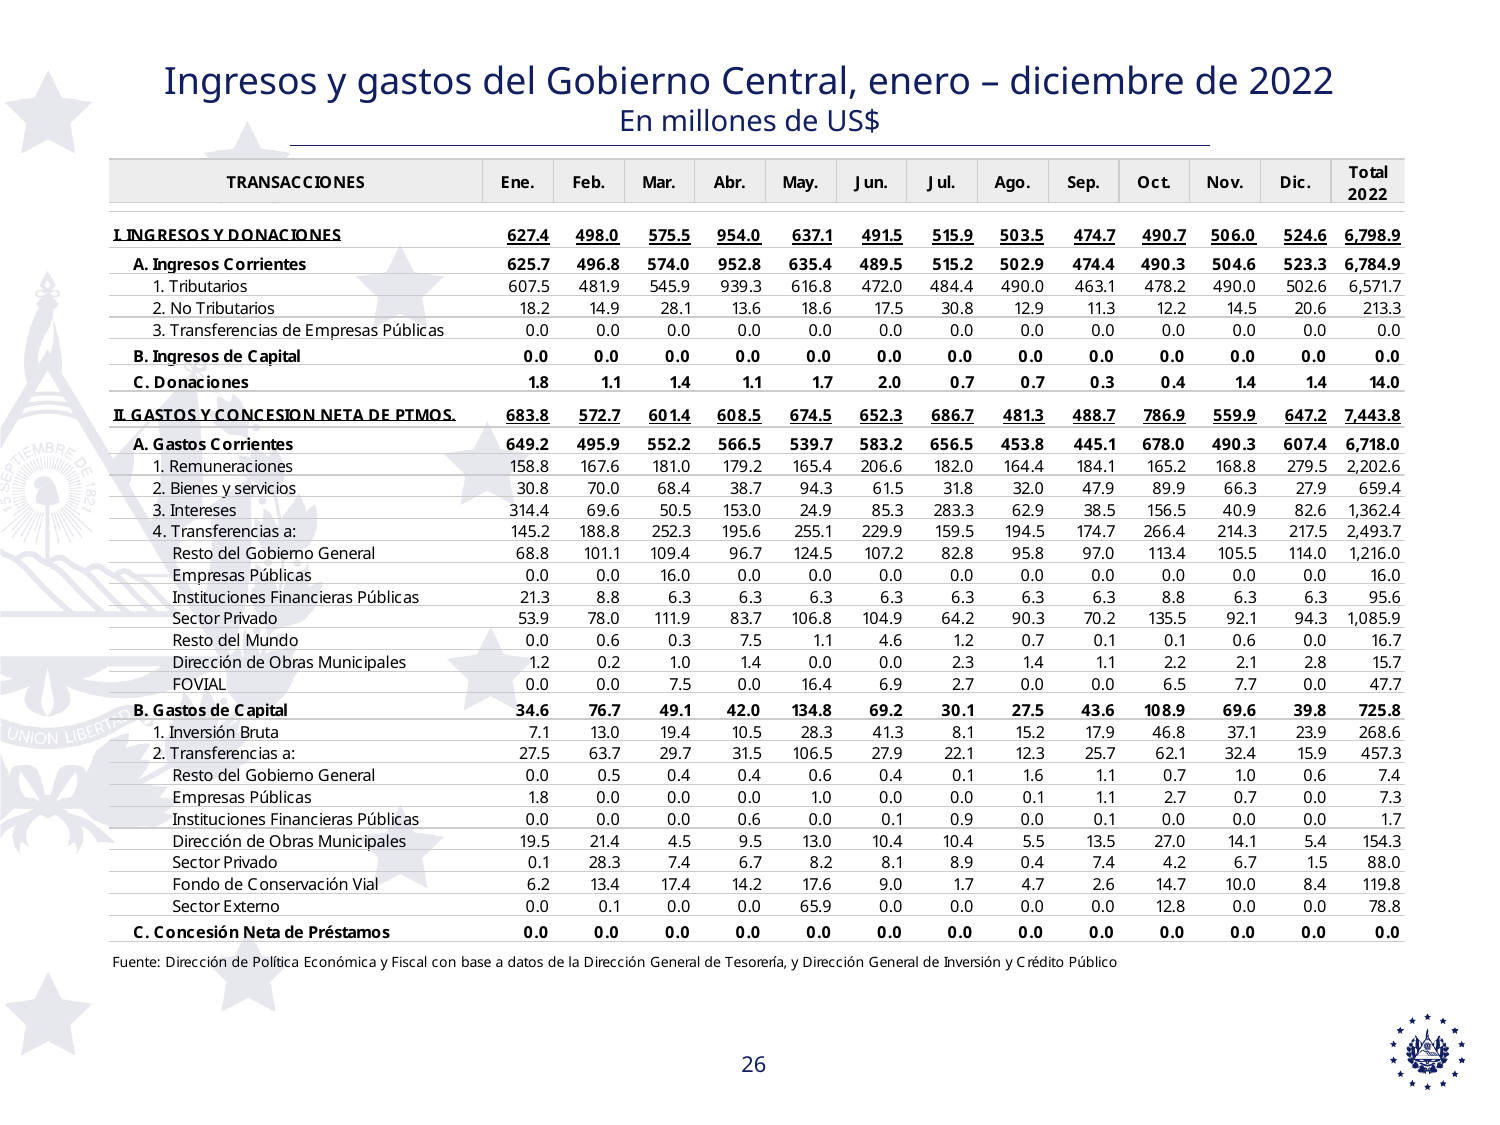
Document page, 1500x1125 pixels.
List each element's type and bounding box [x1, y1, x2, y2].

text_box [95, 149, 1406, 995]
picture [0, 0, 1500, 1125]
